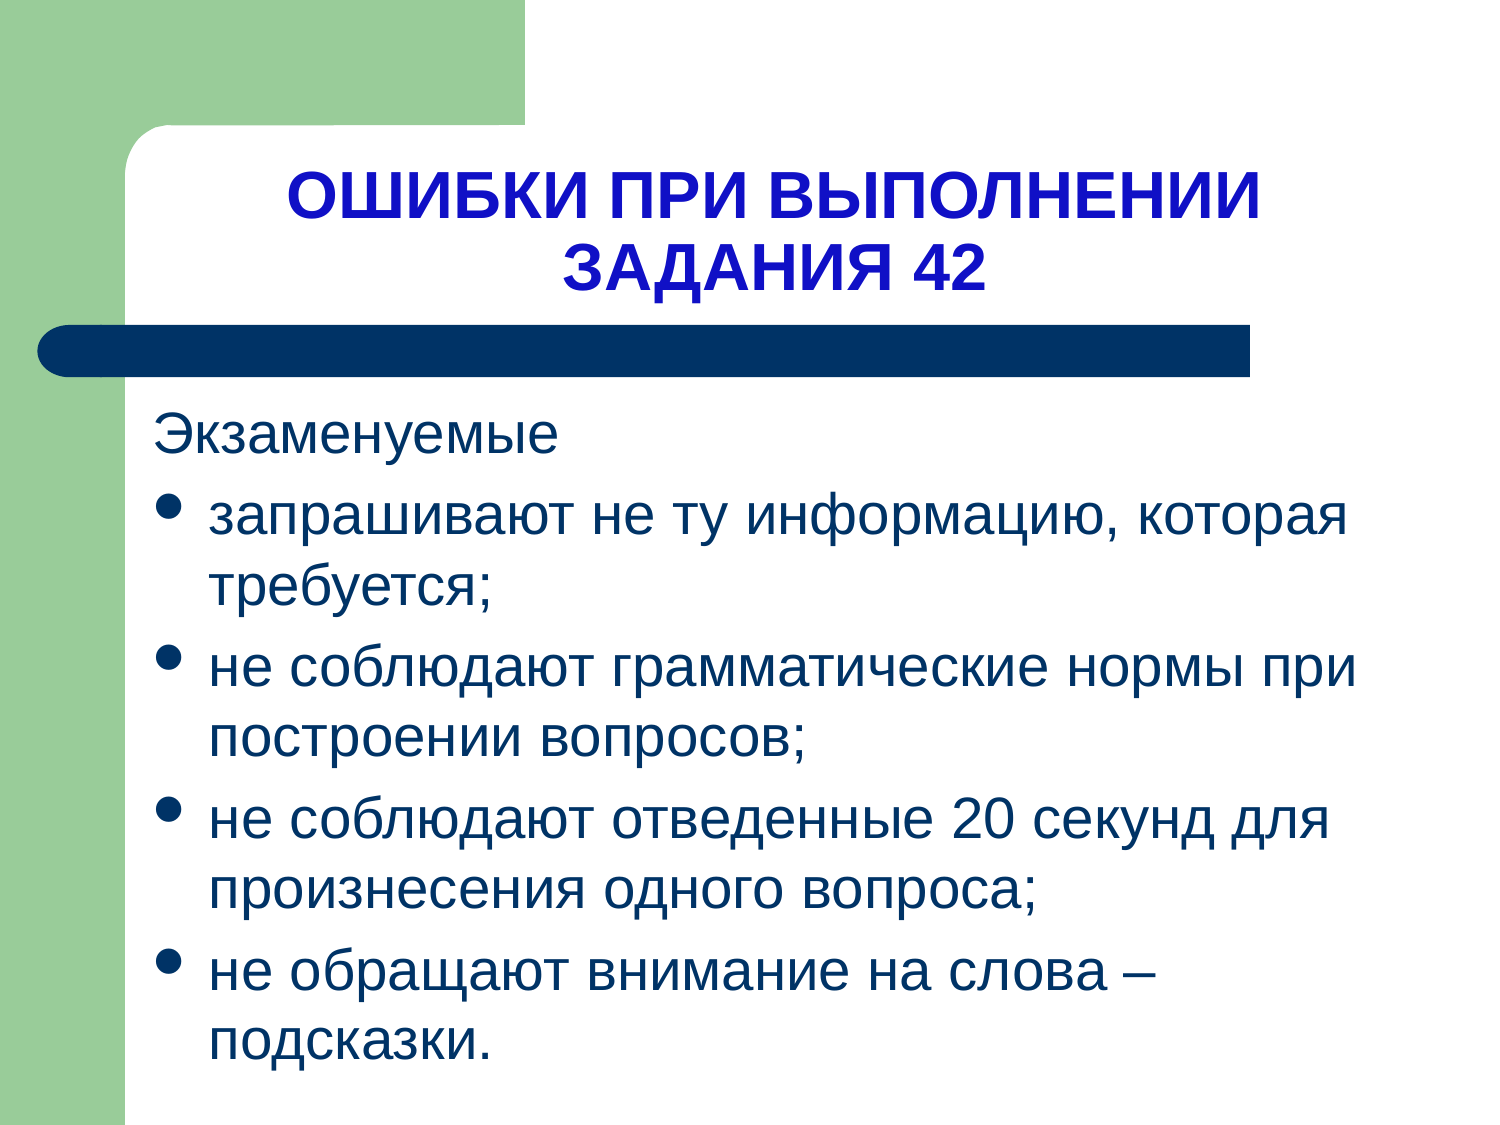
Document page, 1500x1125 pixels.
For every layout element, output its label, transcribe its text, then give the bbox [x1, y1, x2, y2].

title ОШИБКИ ПРИ ВЫПОЛНЕНИИ ЗАДАНИЯ 42 [125, 125, 1425, 313]
list Экзаменуемые запрашивают не ту информацию, которая требуется; не соблюдают грамматические нормы при построении вопросов; не соблюдают отведенные 20 секунд для произнесения одного вопроса; не обращают внимание на слова – подсказки. [137, 387, 1400, 999]
